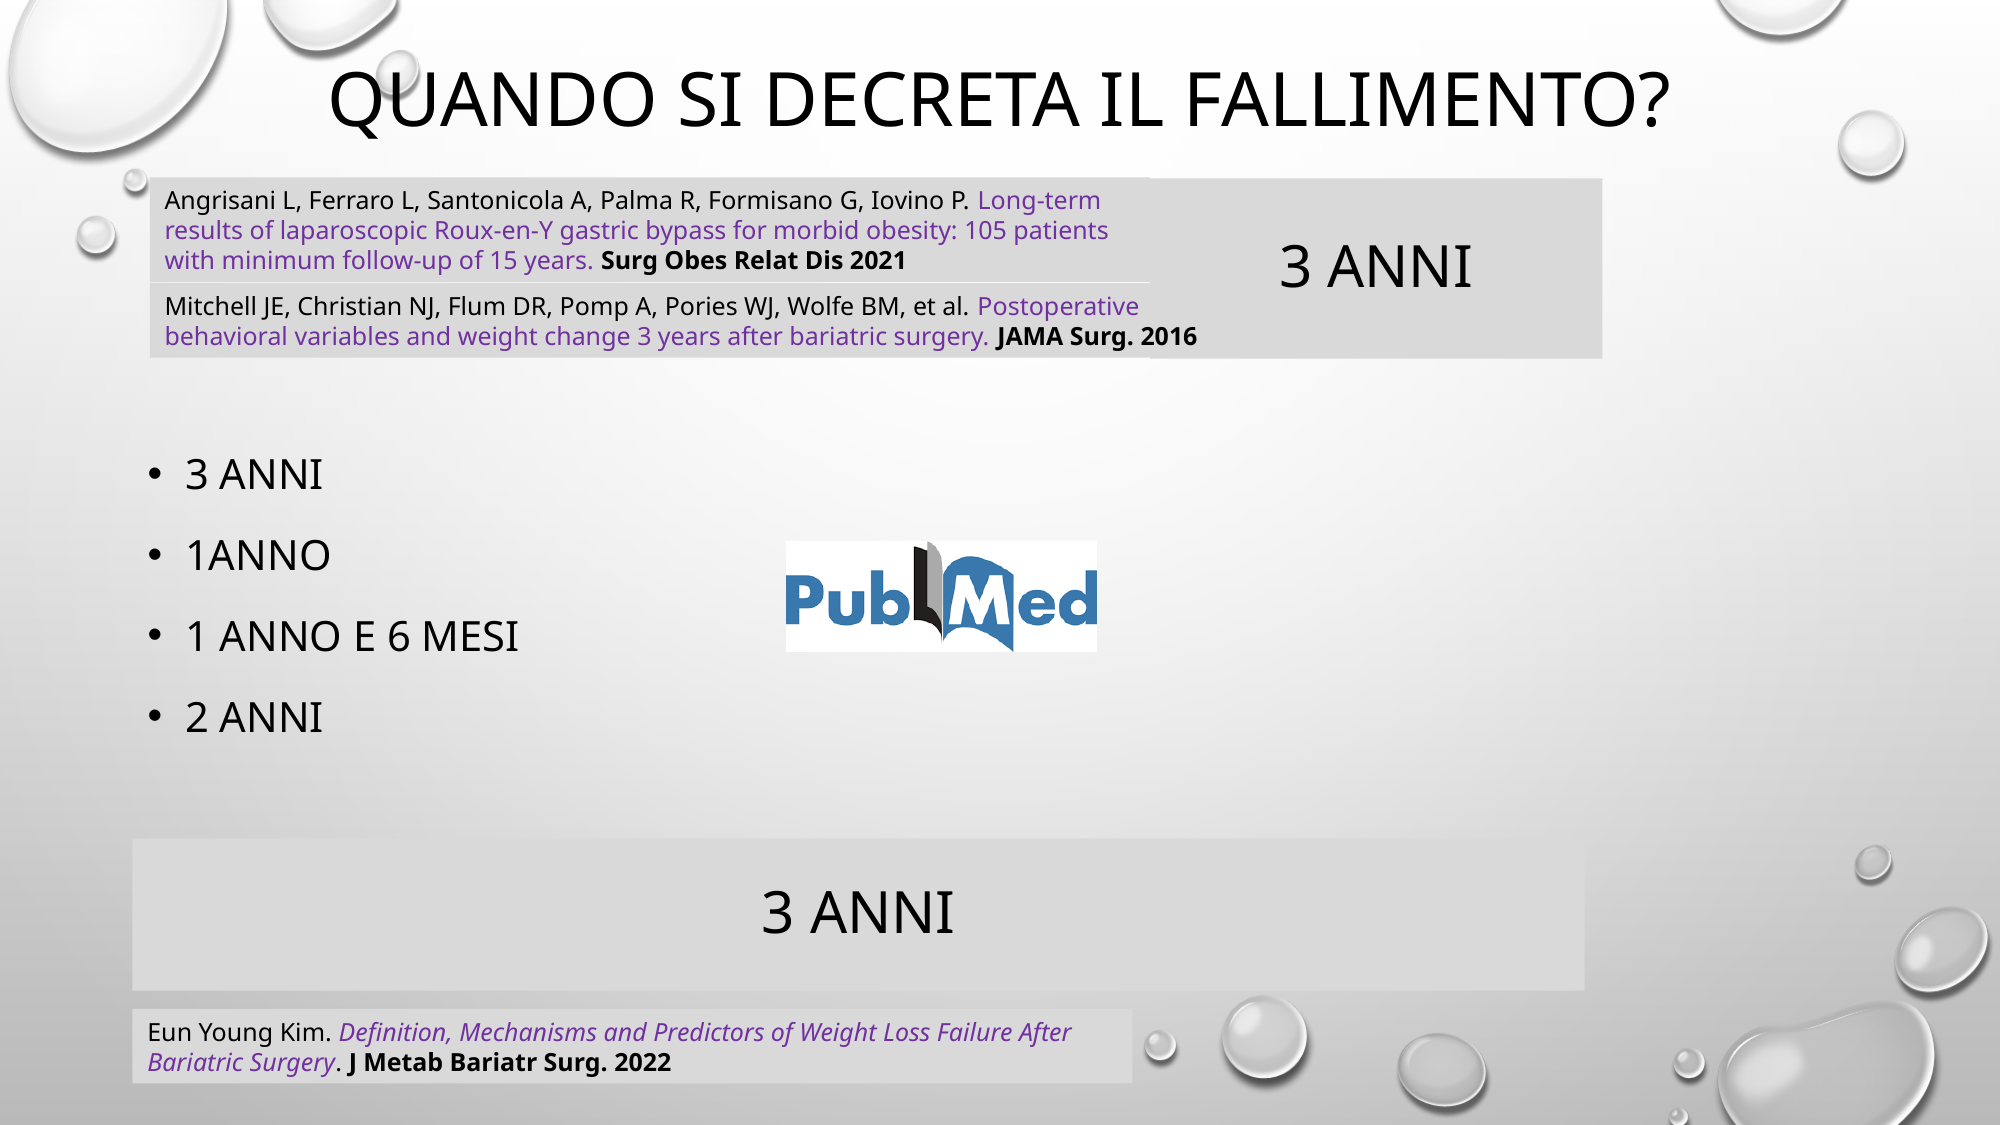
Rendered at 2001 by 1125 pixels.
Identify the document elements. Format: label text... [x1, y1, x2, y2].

text_box Mitchell JE, Christian NJ, Flum DR, Pomp A, Pories WJ, Wolfe BM, et al. Postoperative behavioral variables and weight change 3 years after bariatric surgery. JAMA Surg. 2016 [149, 282, 1237, 358]
text_box Eun Young Kim. Definition, Mechanisms and Predictors of Weight Loss Failure After Bariatric Surgery. J Metab Bariatr Surg. 2022 [132, 1008, 1133, 1084]
text_box 3 anni [132, 838, 1585, 991]
text_box Angrisani L, Ferraro L, Santonicola A, Palma R, Formisano G, Iovino P. Long-term results of laparoscopic Roux-en-Y gastric bypass for morbid obesity: 105 patients with minimum follow-up of 15 years. Surg Obes Relat Dis 2021 [149, 177, 1150, 282]
list 3 anni 1anno 1 anno e 6 mesi 2 anni [132, 430, 1833, 782]
text_box 3 anni [1149, 178, 1603, 359]
picture [0, 0, 2000, 1125]
title Quando si decreta il fallimento? [149, 36, 1851, 168]
